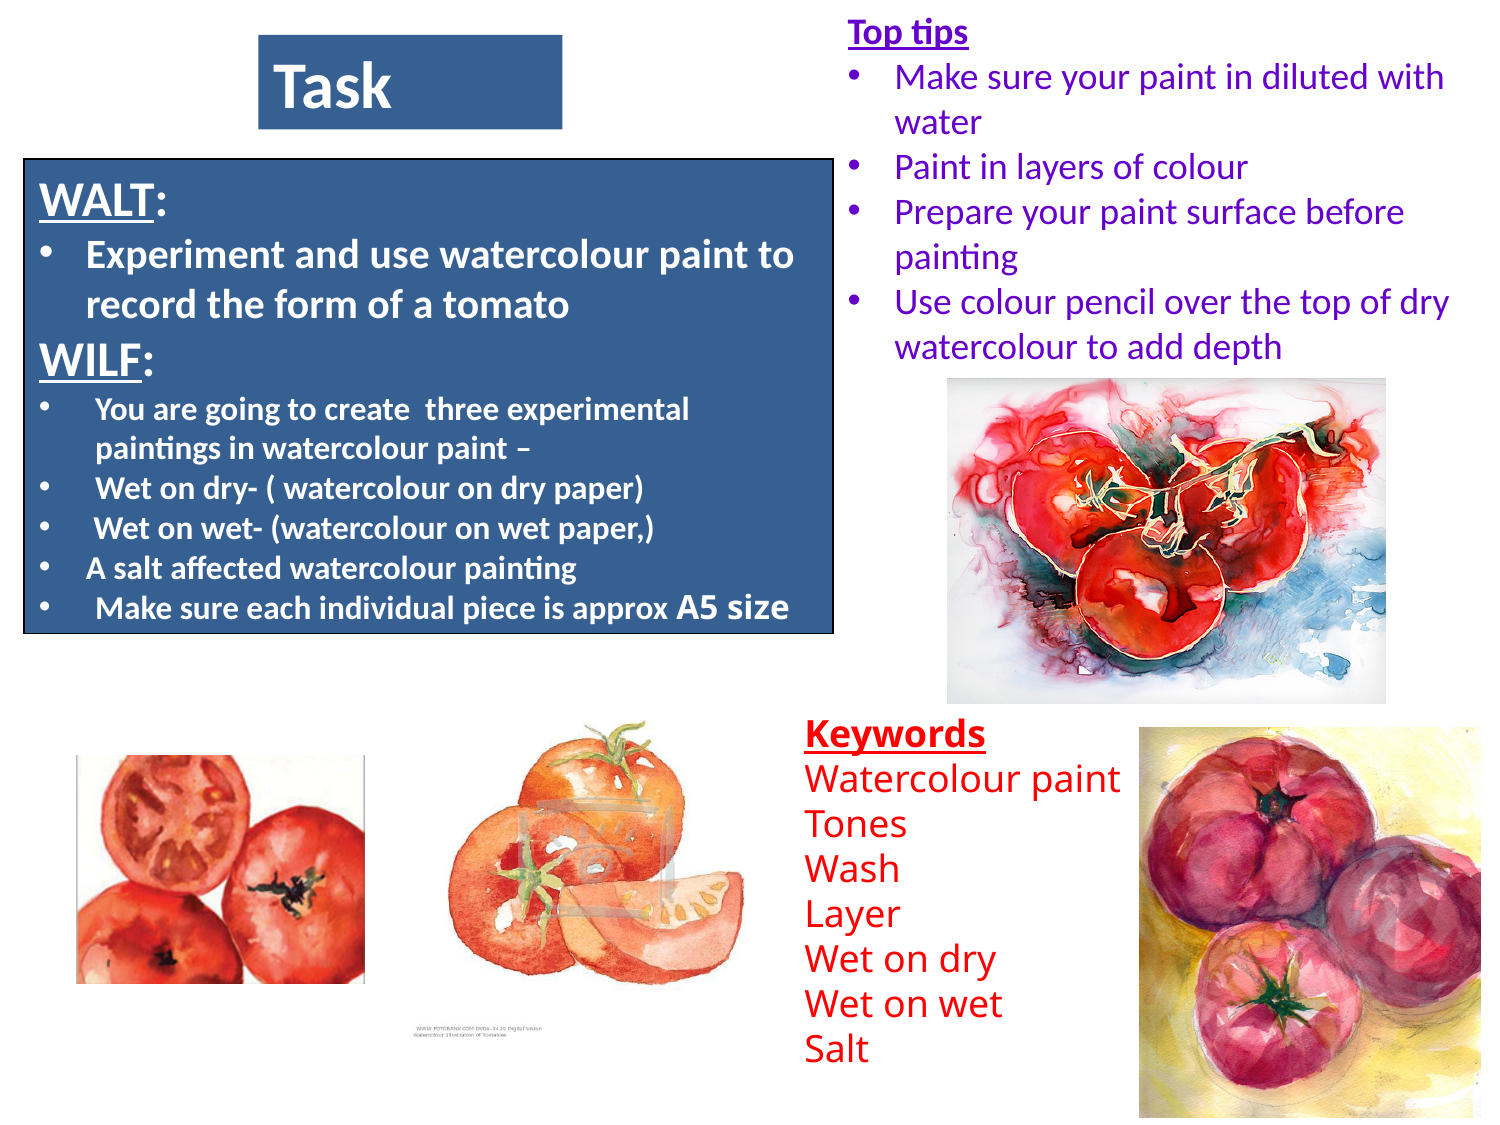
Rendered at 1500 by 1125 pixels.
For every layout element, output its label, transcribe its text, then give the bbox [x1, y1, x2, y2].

text_box Top tips Make sure your paint in diluted with water Paint in layers of colour Prepare your paint surface before painting Use colour pencil over the top of dry watercolour to add depth [832, 0, 1500, 375]
text_box Task [258, 34, 563, 130]
text_box WALT: Experiment and use watercolour paint to record the form of a tomato WILF: You are going to create three experimental paintings in watercolour paint – Wet on dry- ( watercolour on dry paper) Wet on wet- (watercolour on wet paper,) A salt affected watercolour painting Make sure each individual piece is approx A5 size [24, 159, 833, 634]
picture [410, 692, 782, 1037]
text_box Keywords Watercolour paint Tones Wash Layer Wet on dry Wet on wet Salt [789, 703, 1137, 1125]
picture [76, 755, 365, 984]
picture [946, 378, 1386, 704]
picture [1139, 727, 1481, 1118]
